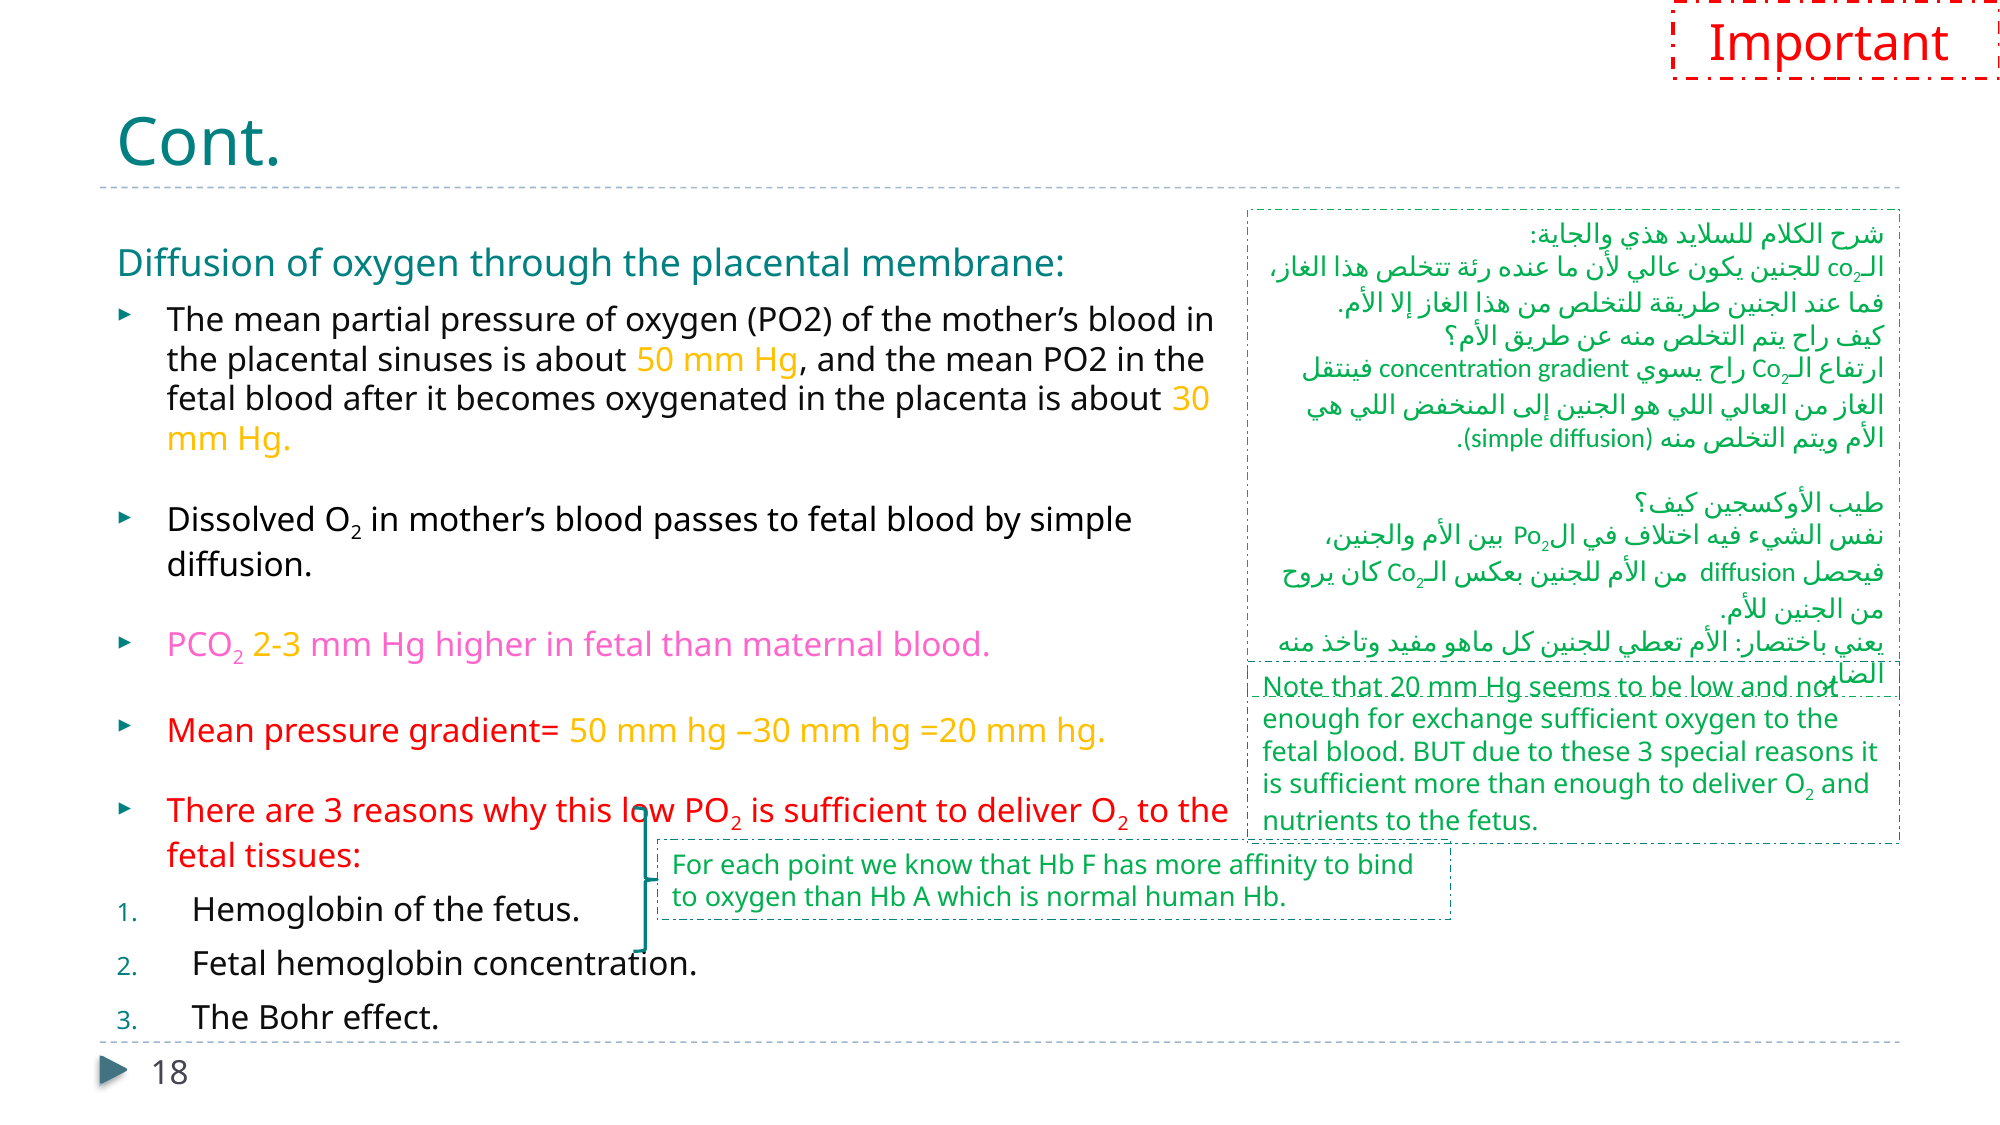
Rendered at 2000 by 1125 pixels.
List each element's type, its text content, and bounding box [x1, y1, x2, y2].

text_box شرح الكلام للسلايد هذي والجاية: الـco2 للجنين يكون عالي لأن ما عنده رئة تتخلص هذا الغاز، فما عند الجنين طريقة للتخلص من هذا الغاز إلا الأم. كيف راح يتم التخلص منه عن طريق الأم؟ ارتفاع الـCo2 راح يسوي concentration gradient فينتقل الغاز من العالي اللي هو الجنين إلى المنخفض اللي هي الأم ويتم التخلص منه (simple diffusion). طيب الأوكسجين كيف؟ نفس الشيء فيه اختلاف في الPo2 بين الأم والجنين، فيحصل diffusion من الأم للجنين بعكس الـCo2 كان يروح من الجنين للأم. يعني باختصار: الأم تعطي للجنين كل ماهو مفيد وتاخذ منه الضار. [1247, 209, 1900, 661]
text_box For each point we know that Hb F has more affinity to bind to oxygen than Hb A which is normal human Hb. [657, 839, 1451, 920]
text_box [99, 1055, 128, 1084]
title Cont. [99, 24, 1900, 188]
text_box [633, 807, 658, 953]
slide_number 18 [133, 1042, 568, 1103]
text_box Important [1671, 0, 2000, 80]
text_box Diffusion of oxygen through the placental membrane: The mean partial pressure of oxygen (PO2) of the mother’s blood in the placental sinuses is about 50 mm Hg, and the mean PO2 in the fetal blood after it becomes oxygenated in the placenta is about 30 mm Hg. Dissolved O2 in mother’s blood passes to fetal blood by simple diffusion. PCO2 2-3 mm Hg higher in fetal than maternal blood. Mean pressure gradient= 50 mm hg –30 mm hg =20 mm hg. There are 3 reasons why this low PO2 is sufficient to deliver O2 to the fetal tissues: Hemoglobin of the fetus. Fetal hemoglobin concentration. The Bohr effect. [99, 208, 1248, 1024]
text_box Note that 20 mm Hg seems to be low and not enough for exchange sufficient oxygen to the fetal blood. BUT due to these 3 special reasons it is sufficient more than enough to deliver O2 and nutrients to the fetus. [1247, 661, 1900, 844]
